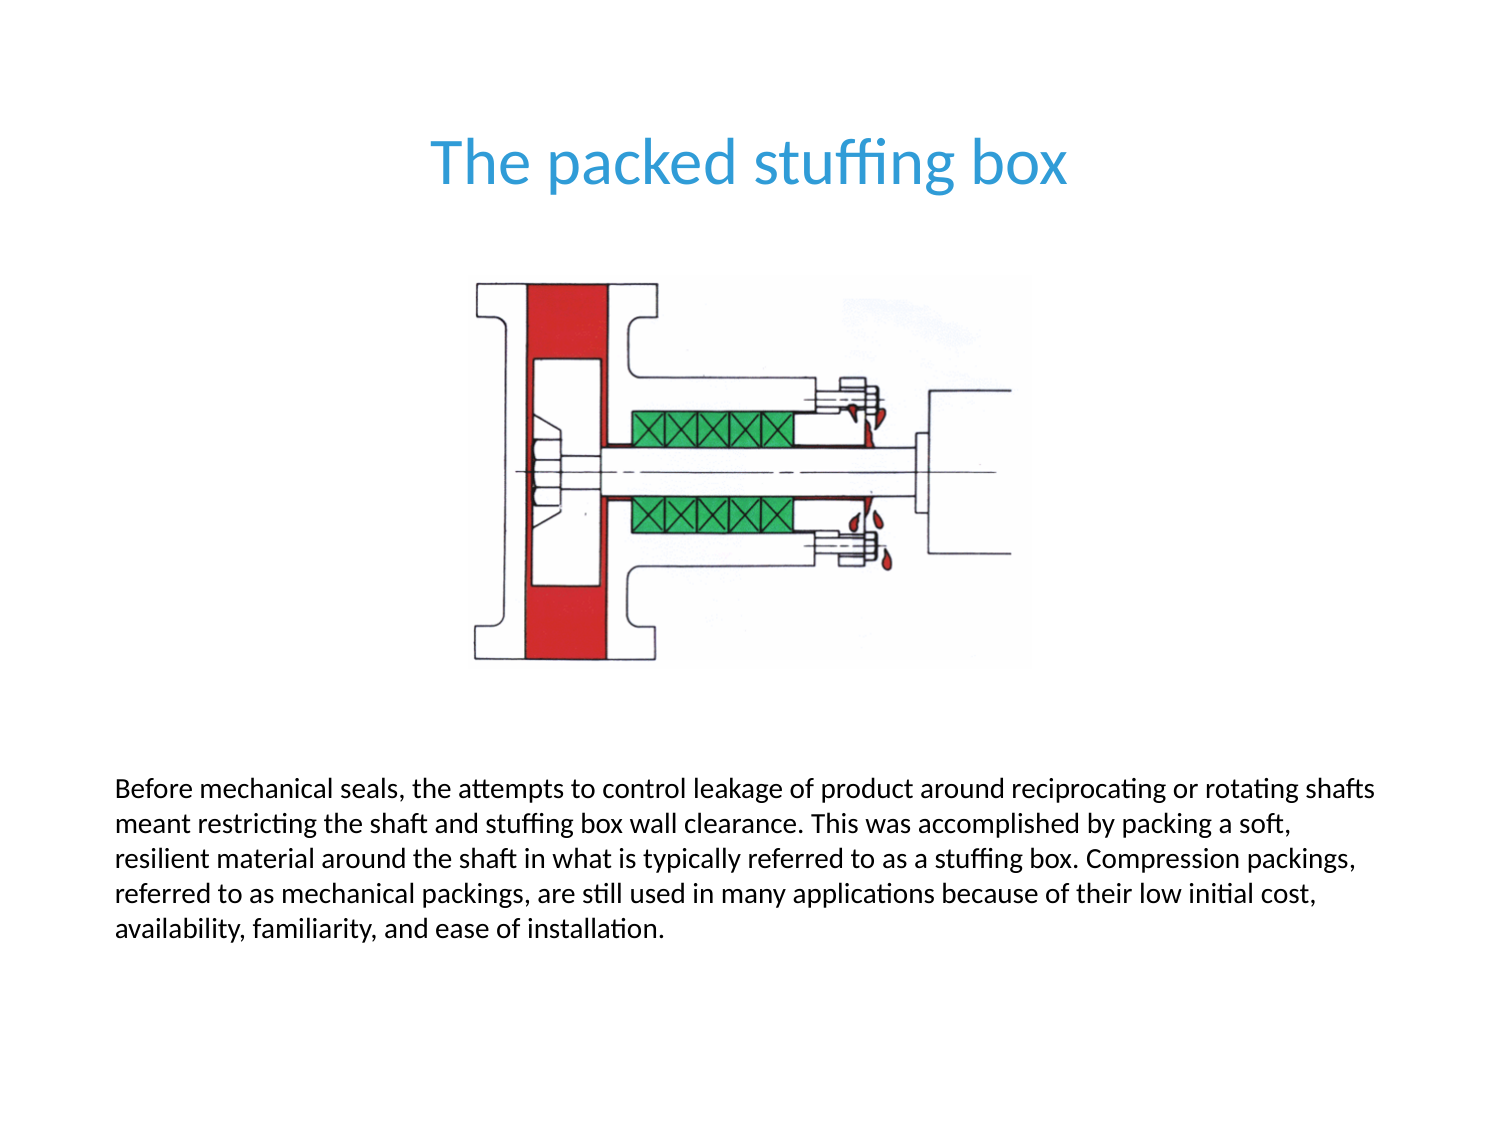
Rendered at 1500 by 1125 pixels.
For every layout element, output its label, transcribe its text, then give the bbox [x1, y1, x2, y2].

text_box Before mechanical seals, the attempts to control leakage of product around reciprocating or rotating shafts meant restricting the shaft and stuffing box wall clearance. This was accomplished by packing a soft, resilient material around the shaft in what is typically referred to as a stuffing box. Compression packings, referred to as mechanical packings, are still used in many applications because of their low initial cost, availability, familiarity, and ease of installation. [99, 762, 1400, 952]
picture [467, 274, 1033, 670]
title The packed stuffing box [112, 37, 1388, 279]
